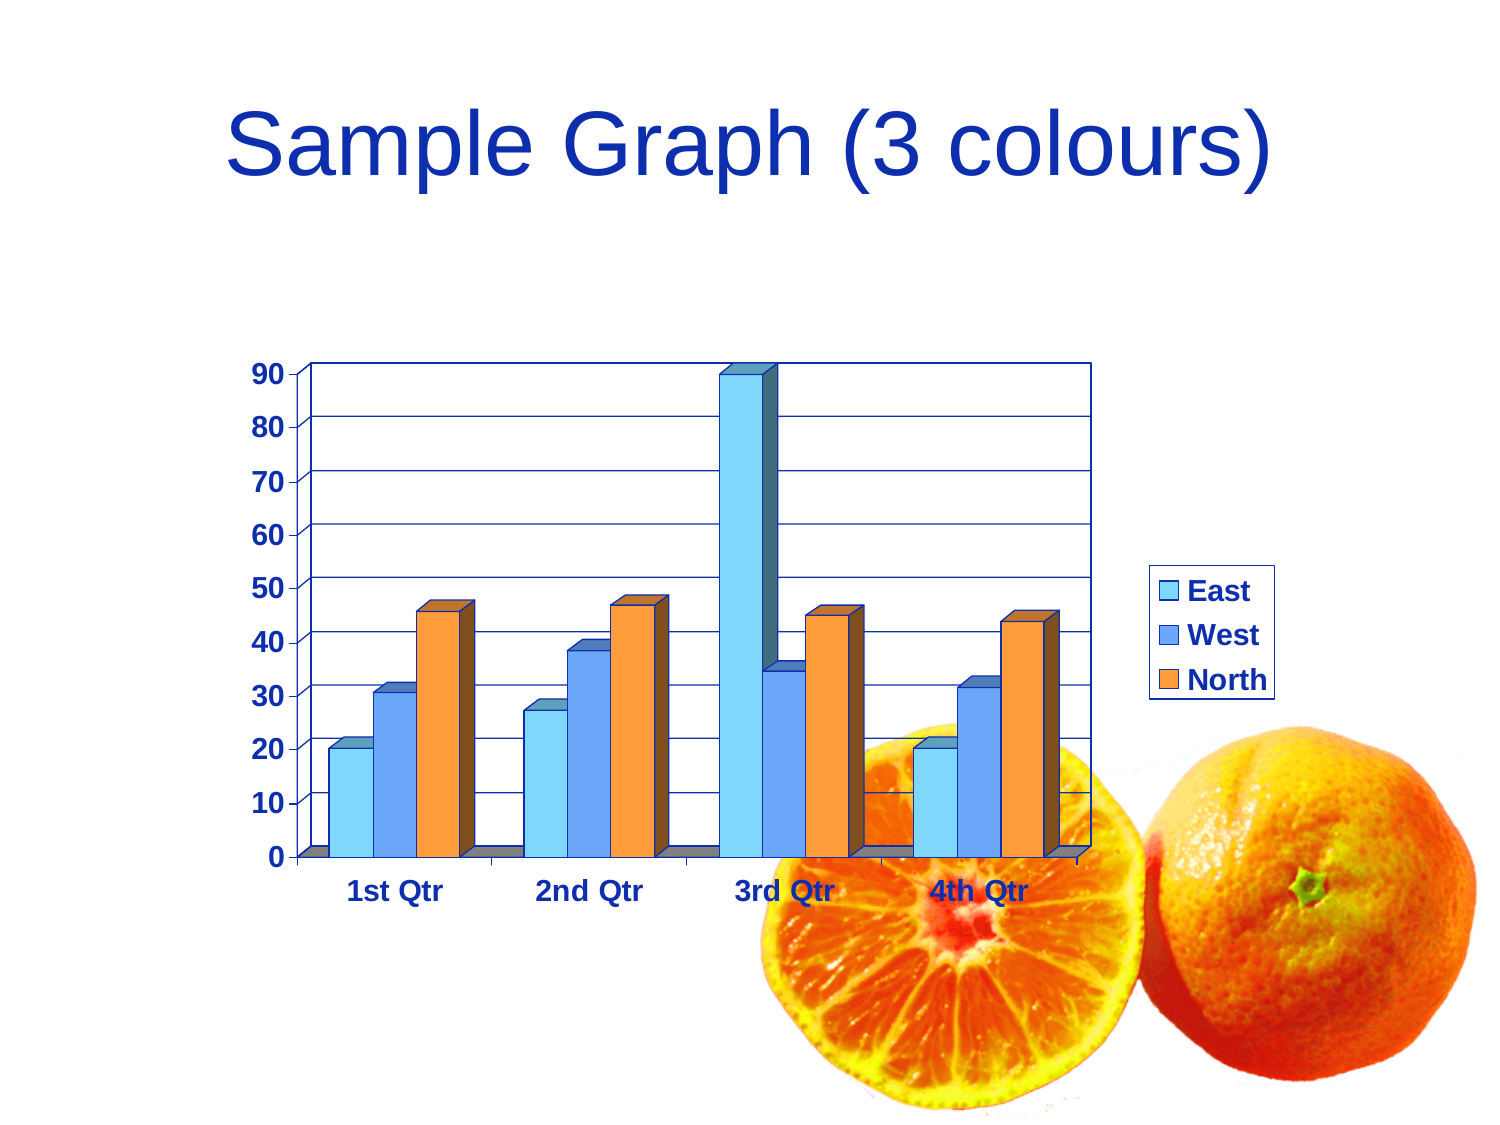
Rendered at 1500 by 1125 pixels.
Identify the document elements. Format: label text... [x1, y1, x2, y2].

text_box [182, 326, 1288, 940]
title Sample Graph (3 colours) [75, 45, 1425, 233]
picture [750, 699, 1486, 1125]
